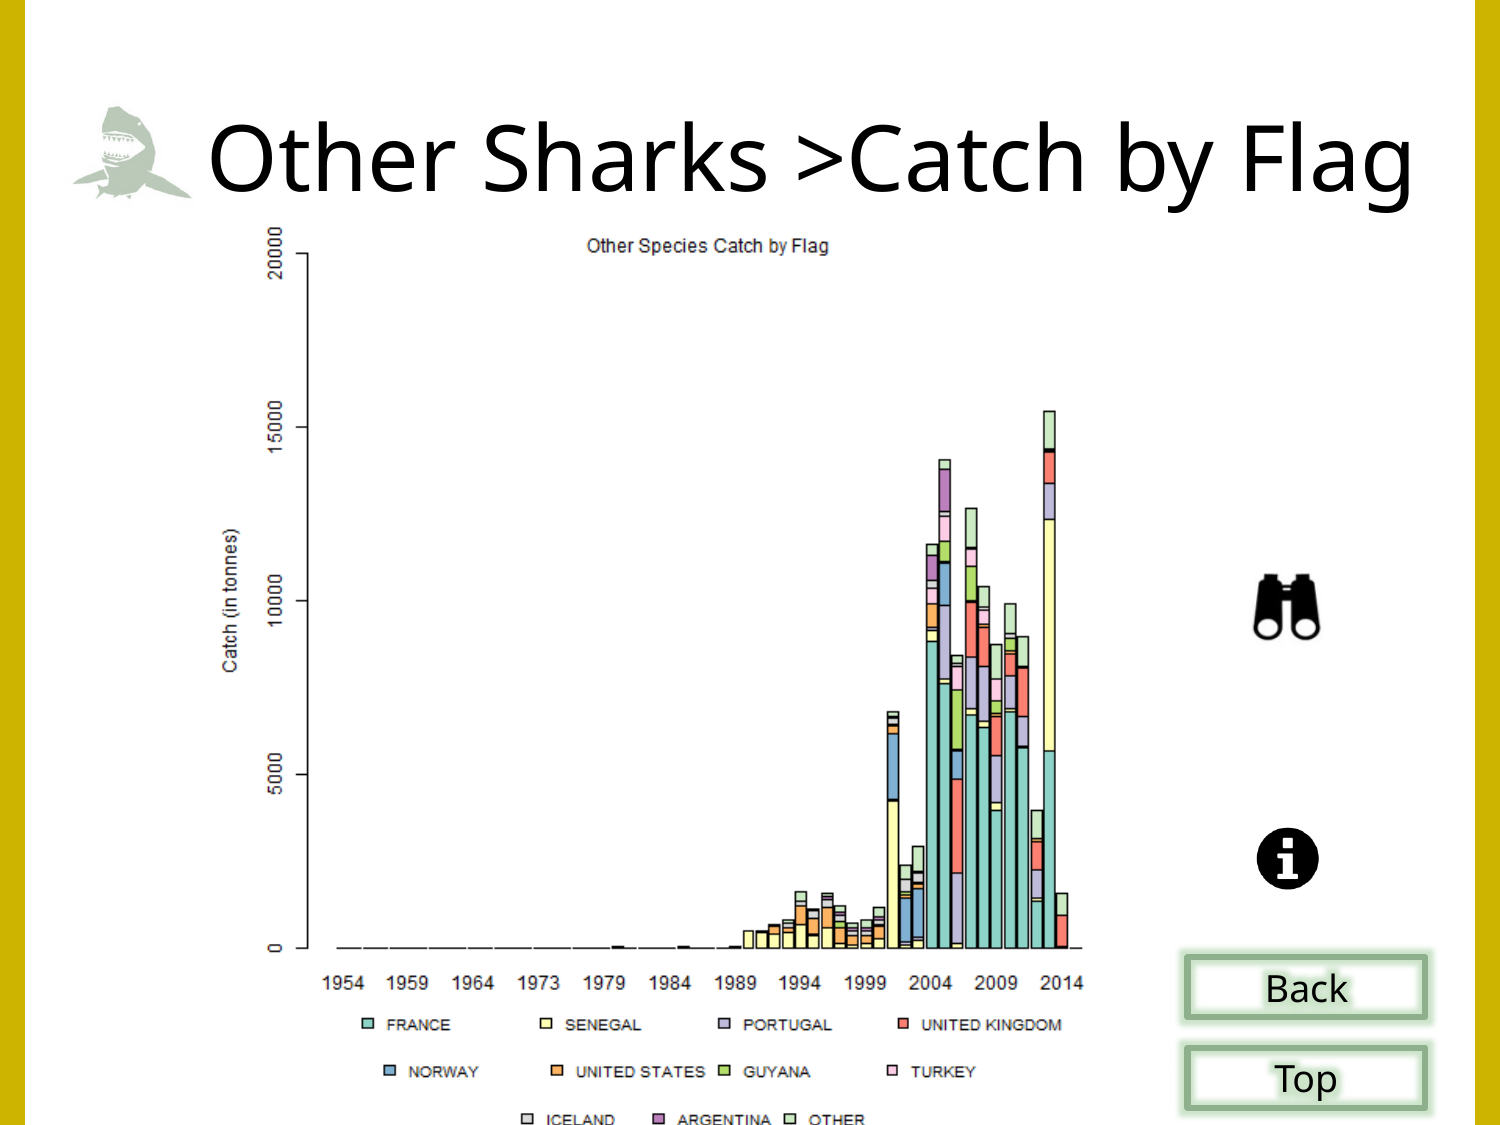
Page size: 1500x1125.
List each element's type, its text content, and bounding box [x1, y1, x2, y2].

picture [1246, 569, 1324, 647]
picture [1251, 822, 1324, 894]
text_box [1473, 0, 1500, 1125]
text_box Top [1187, 1048, 1426, 1108]
text_box Back [1187, 957, 1426, 1017]
picture [218, 209, 1157, 1125]
text_box [41, 98, 137, 212]
title Other Sharks >Catch by Flag [137, 61, 1488, 249]
text_box [0, 0, 27, 1125]
